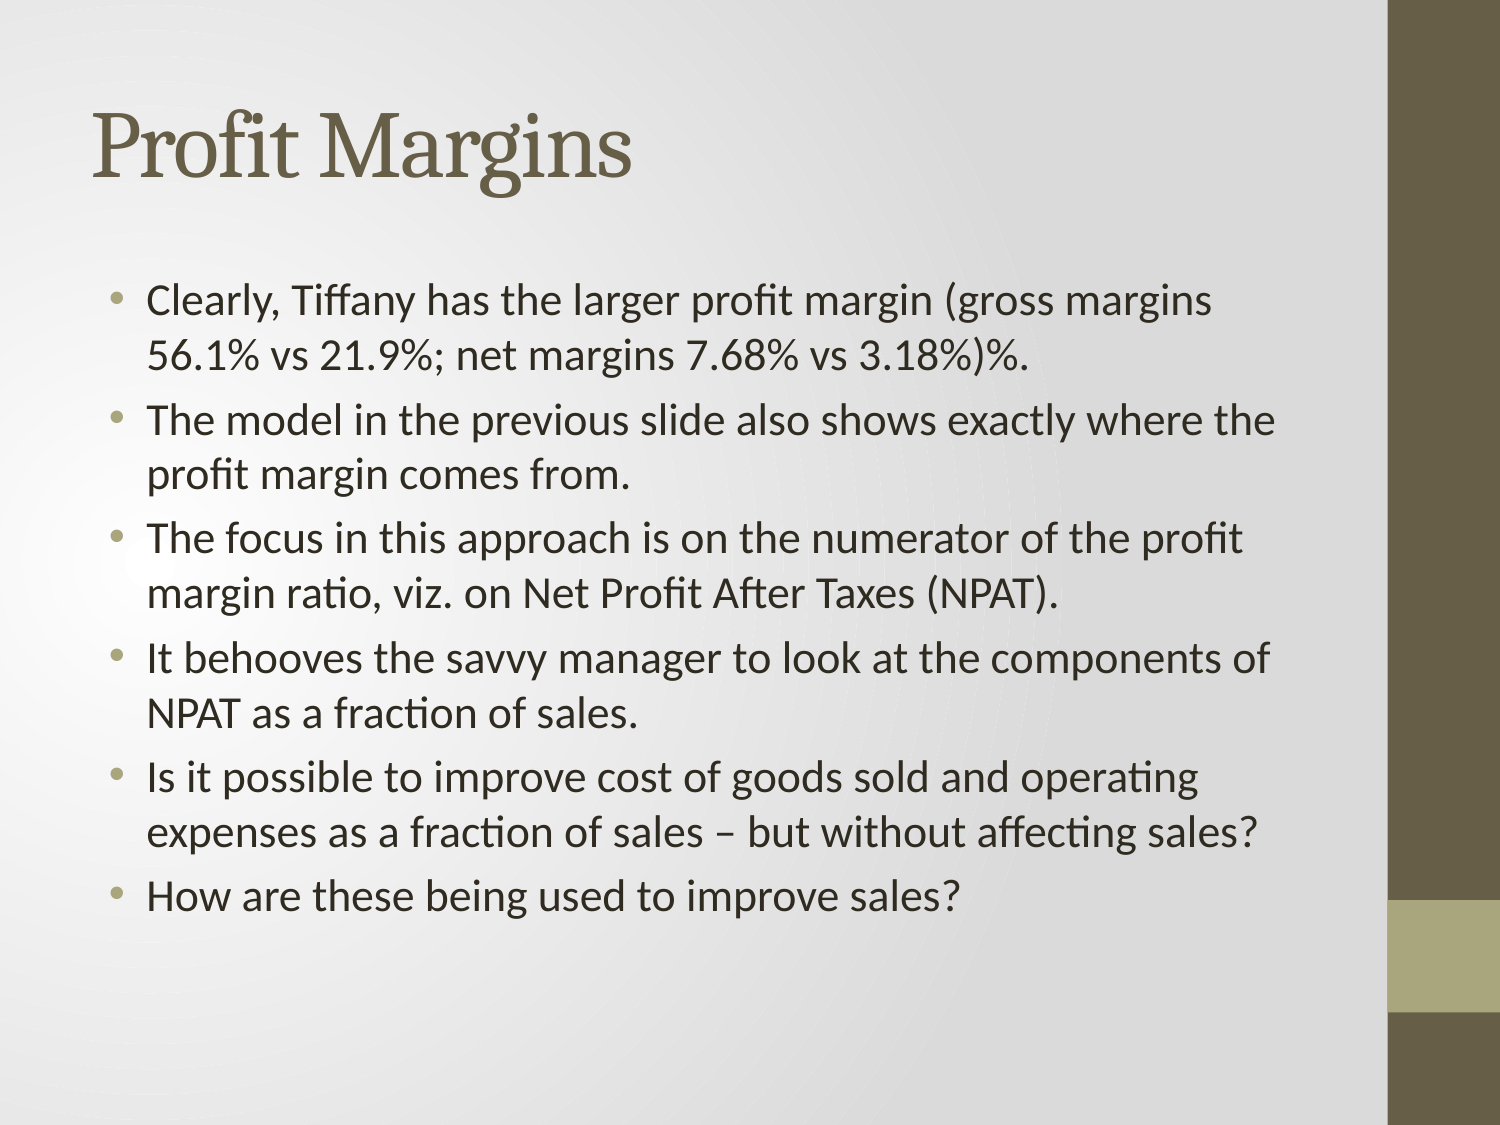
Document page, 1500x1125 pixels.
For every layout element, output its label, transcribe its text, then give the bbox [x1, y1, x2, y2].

list Clearly, Tiffany has the larger profit margin (gross margins 56.1% vs 21.9%; net margins 7.68% vs 3.18%)%. The model in the previous slide also shows exactly where the profit margin comes from. The focus in this approach is on the numerator of the profit margin ratio, viz. on Net Profit After Taxes (NPAT). It behooves the savvy manager to look at the components of NPAT as a fraction of sales. Is it possible to improve cost of goods sold and operating expenses as a fraction of sales – but without affecting sales? How are these being used to improve sales? [75, 262, 1325, 1050]
title Profit Margins [75, 45, 1325, 233]
